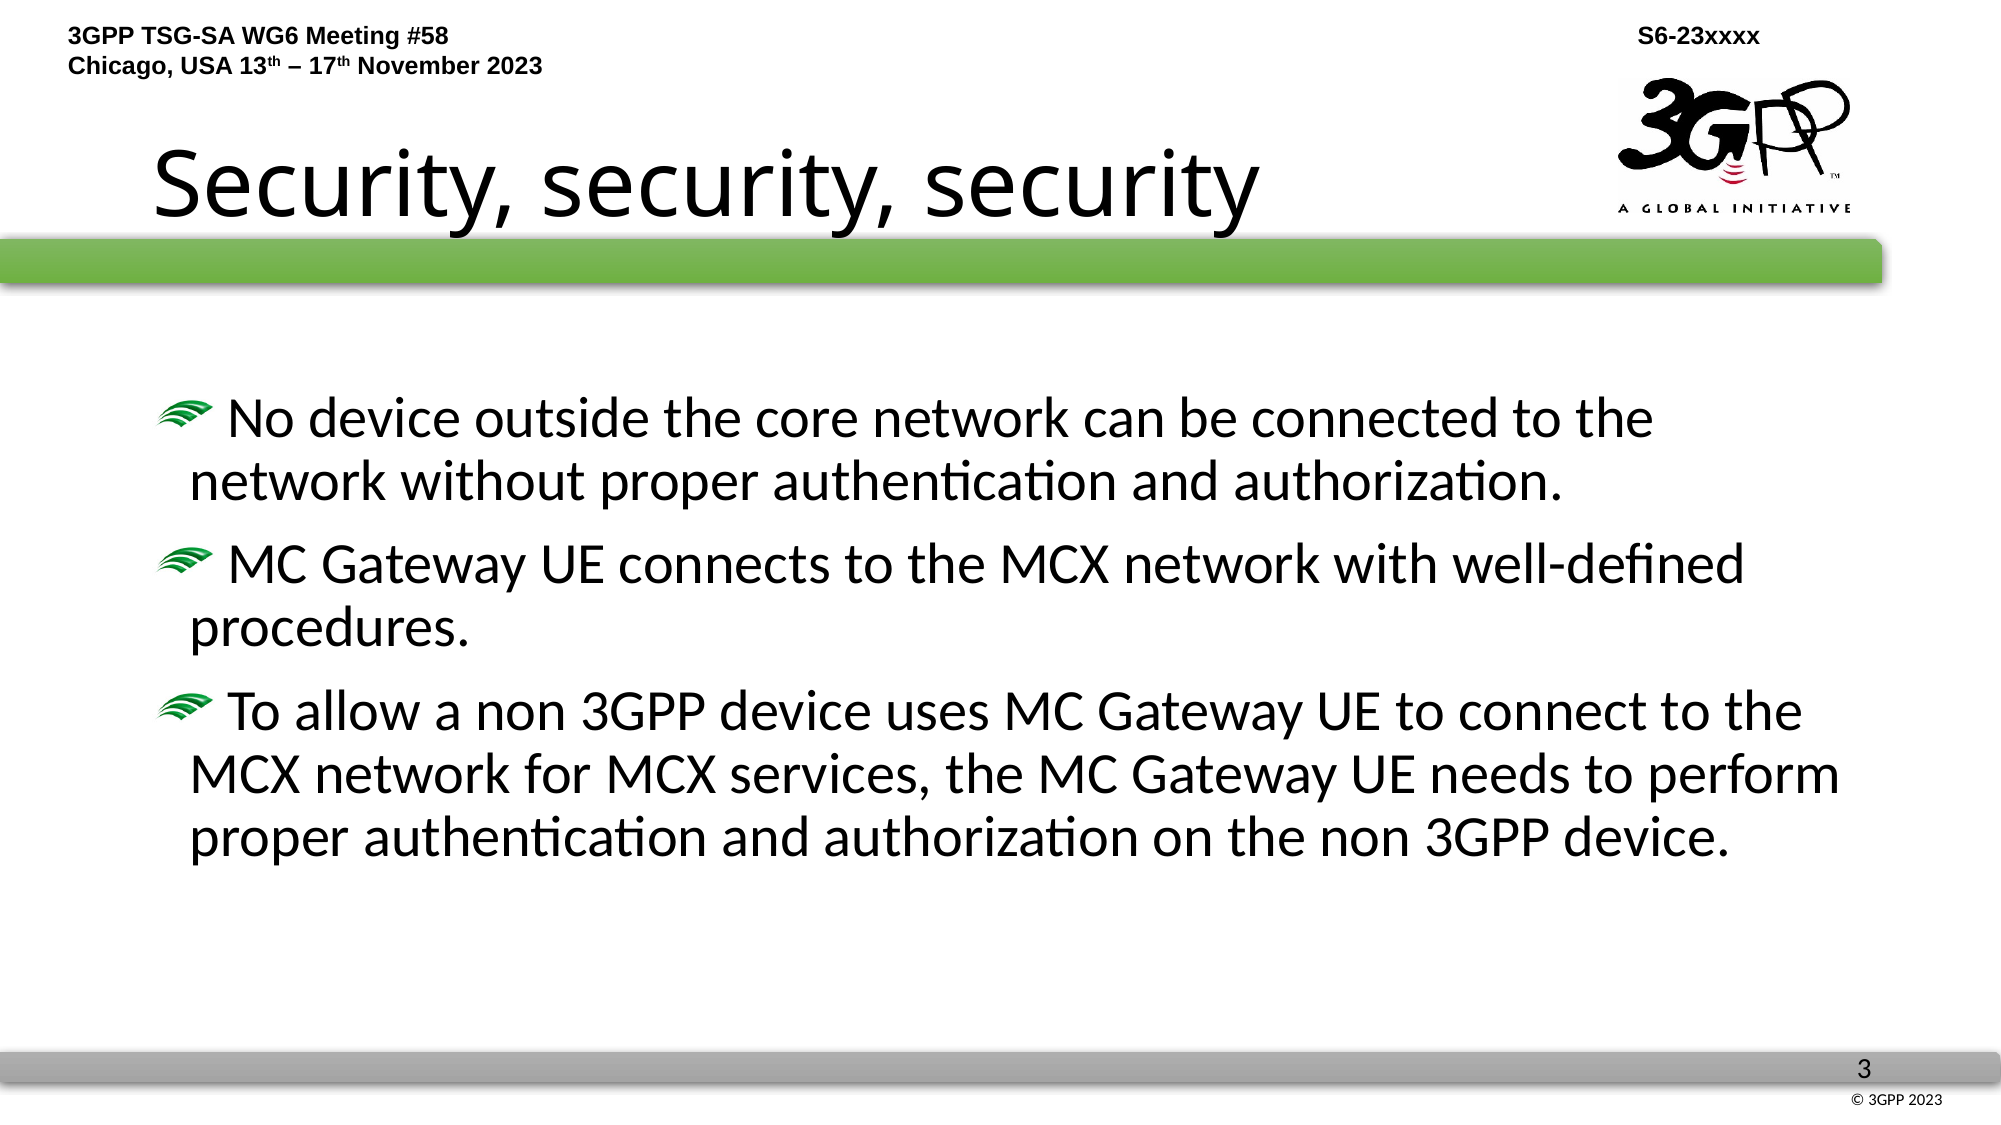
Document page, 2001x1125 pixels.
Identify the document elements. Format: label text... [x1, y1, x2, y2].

picture [152, 394, 215, 436]
picture [1618, 78, 1850, 96]
list No device outside the core network can be connected to the network without proper authentication and authorization. MC Gateway UE connects to the MCX network with well-defined procedures. To allow a non 3GPP device uses MC Gateway UE to connect to the MCX network for MCX services, the MC Gateway UE needs to perform proper authentication and authorization on the non 3GPP device. [137, 379, 1863, 1014]
picture [152, 541, 215, 582]
title Security, security, security [137, 96, 1863, 278]
picture [152, 687, 215, 729]
